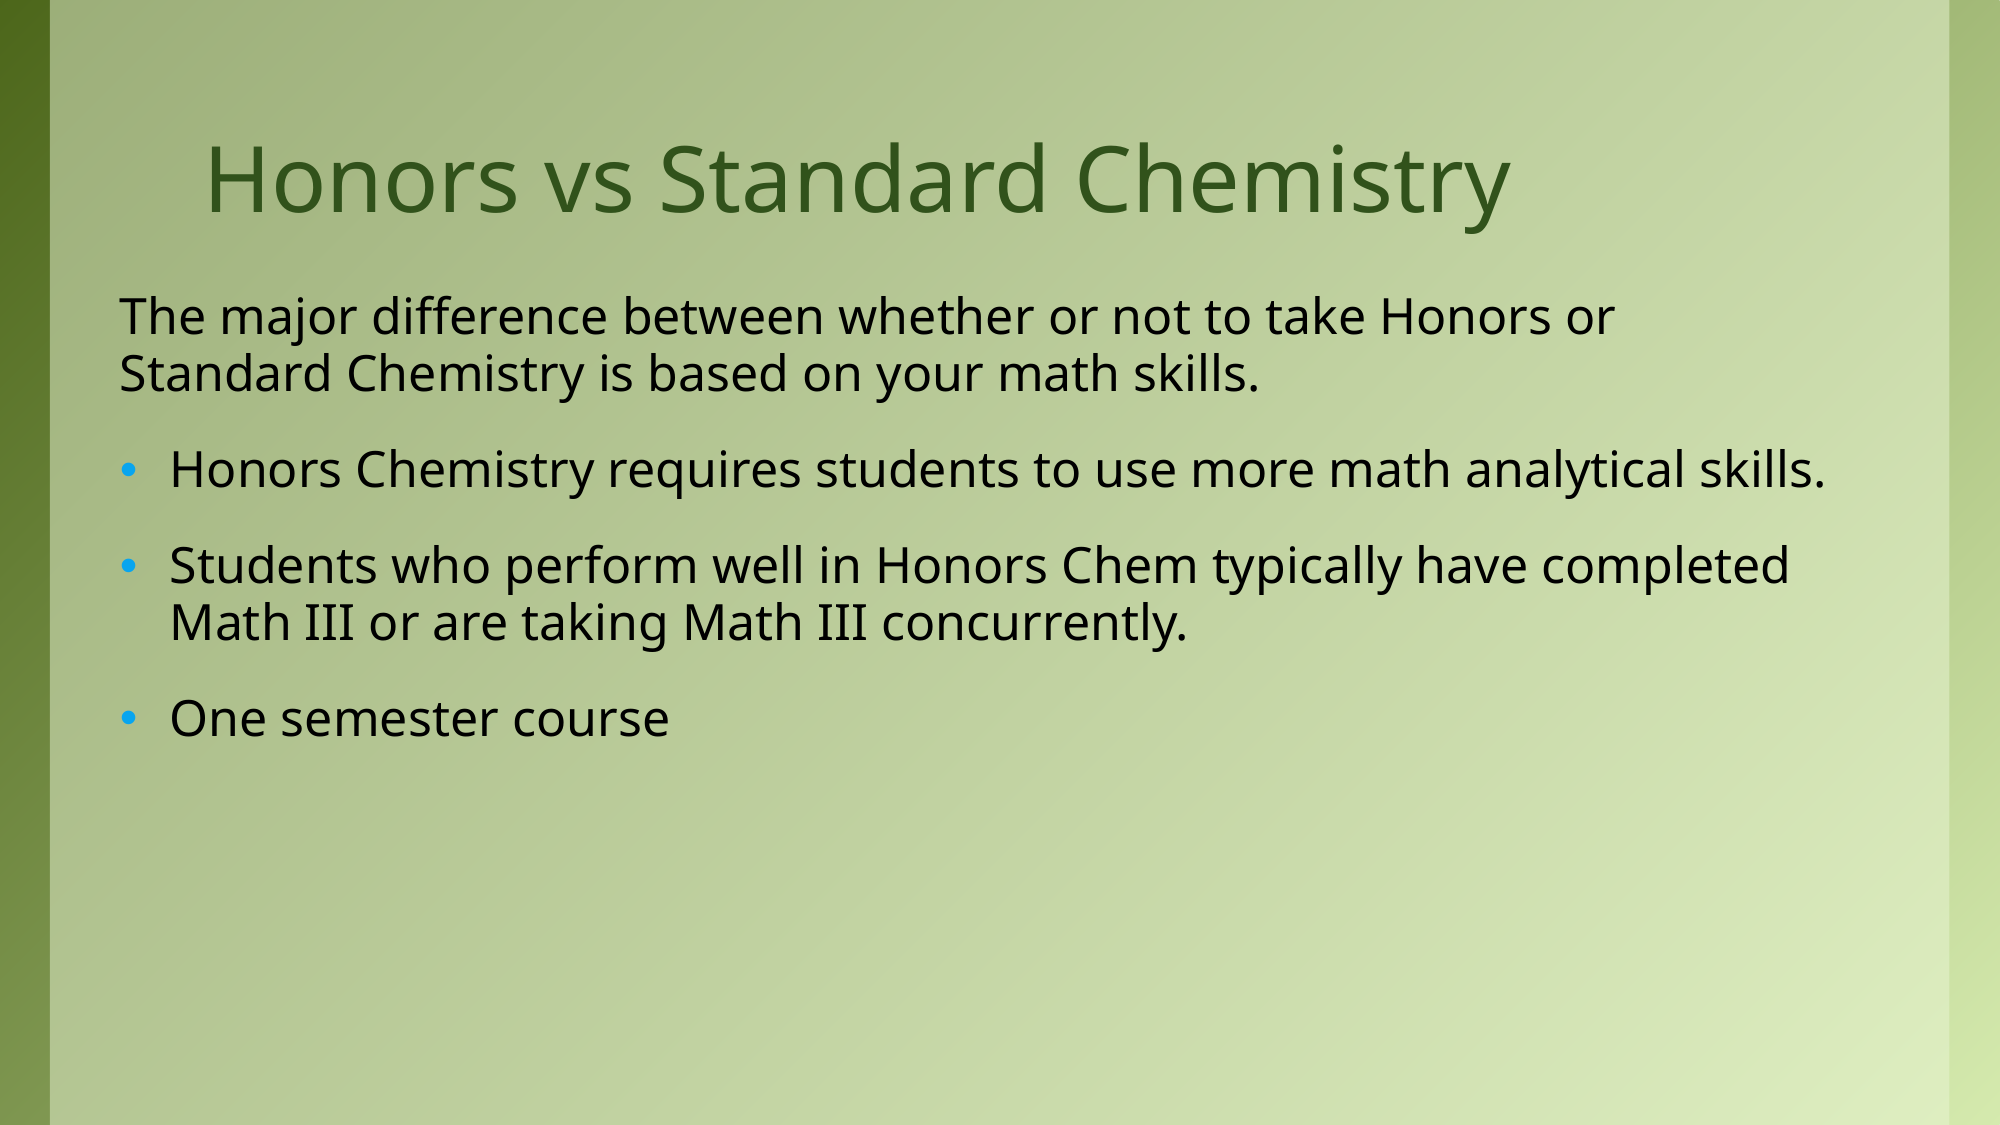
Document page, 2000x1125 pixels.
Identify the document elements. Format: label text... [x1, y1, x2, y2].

list The major difference between whether or not to take Honors or Standard Chemistry is based on your math skills. Honors Chemistry requires students to use more math analytical skills. Students who perform well in Honors Chem typically have completed Math III or are taking Math III concurrently. One semester course [99, 279, 1850, 1013]
title Honors vs Standard Chemistry [183, 12, 1850, 242]
